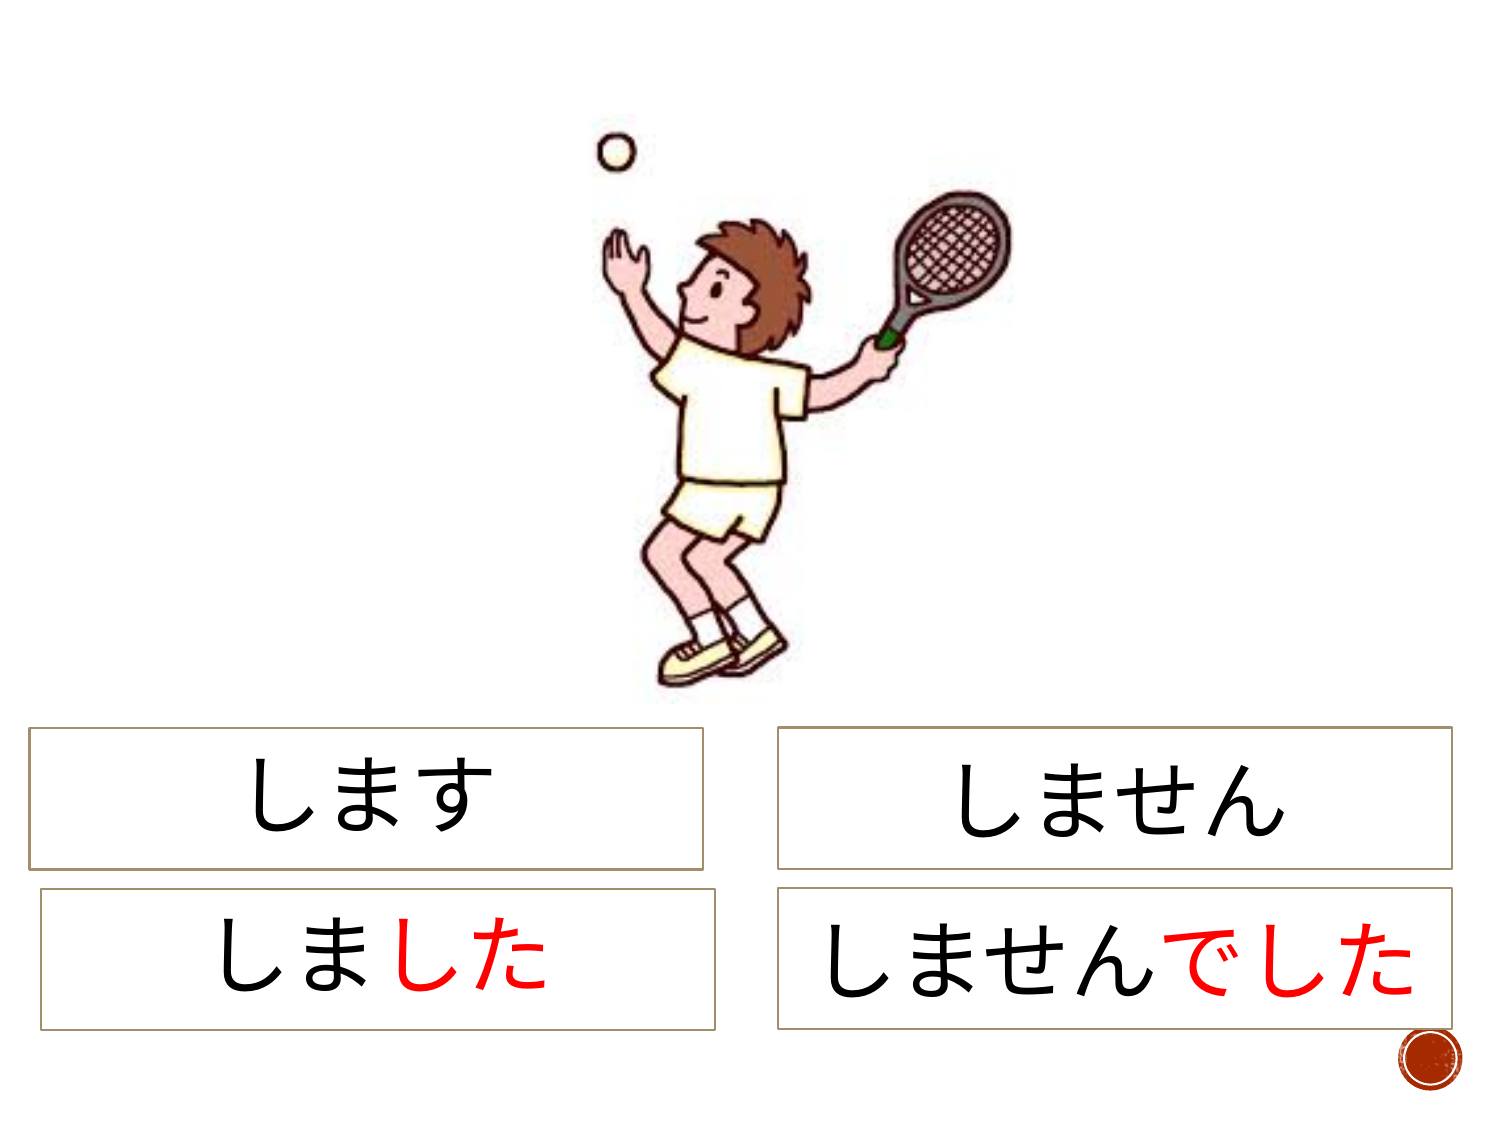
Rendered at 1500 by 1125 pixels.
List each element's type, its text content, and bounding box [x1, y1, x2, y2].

text_box しません [777, 726, 1453, 870]
text_box しました [40, 888, 716, 1031]
picture [509, 114, 1101, 707]
title します [28, 727, 704, 871]
text_box しませんでした [777, 887, 1453, 1030]
